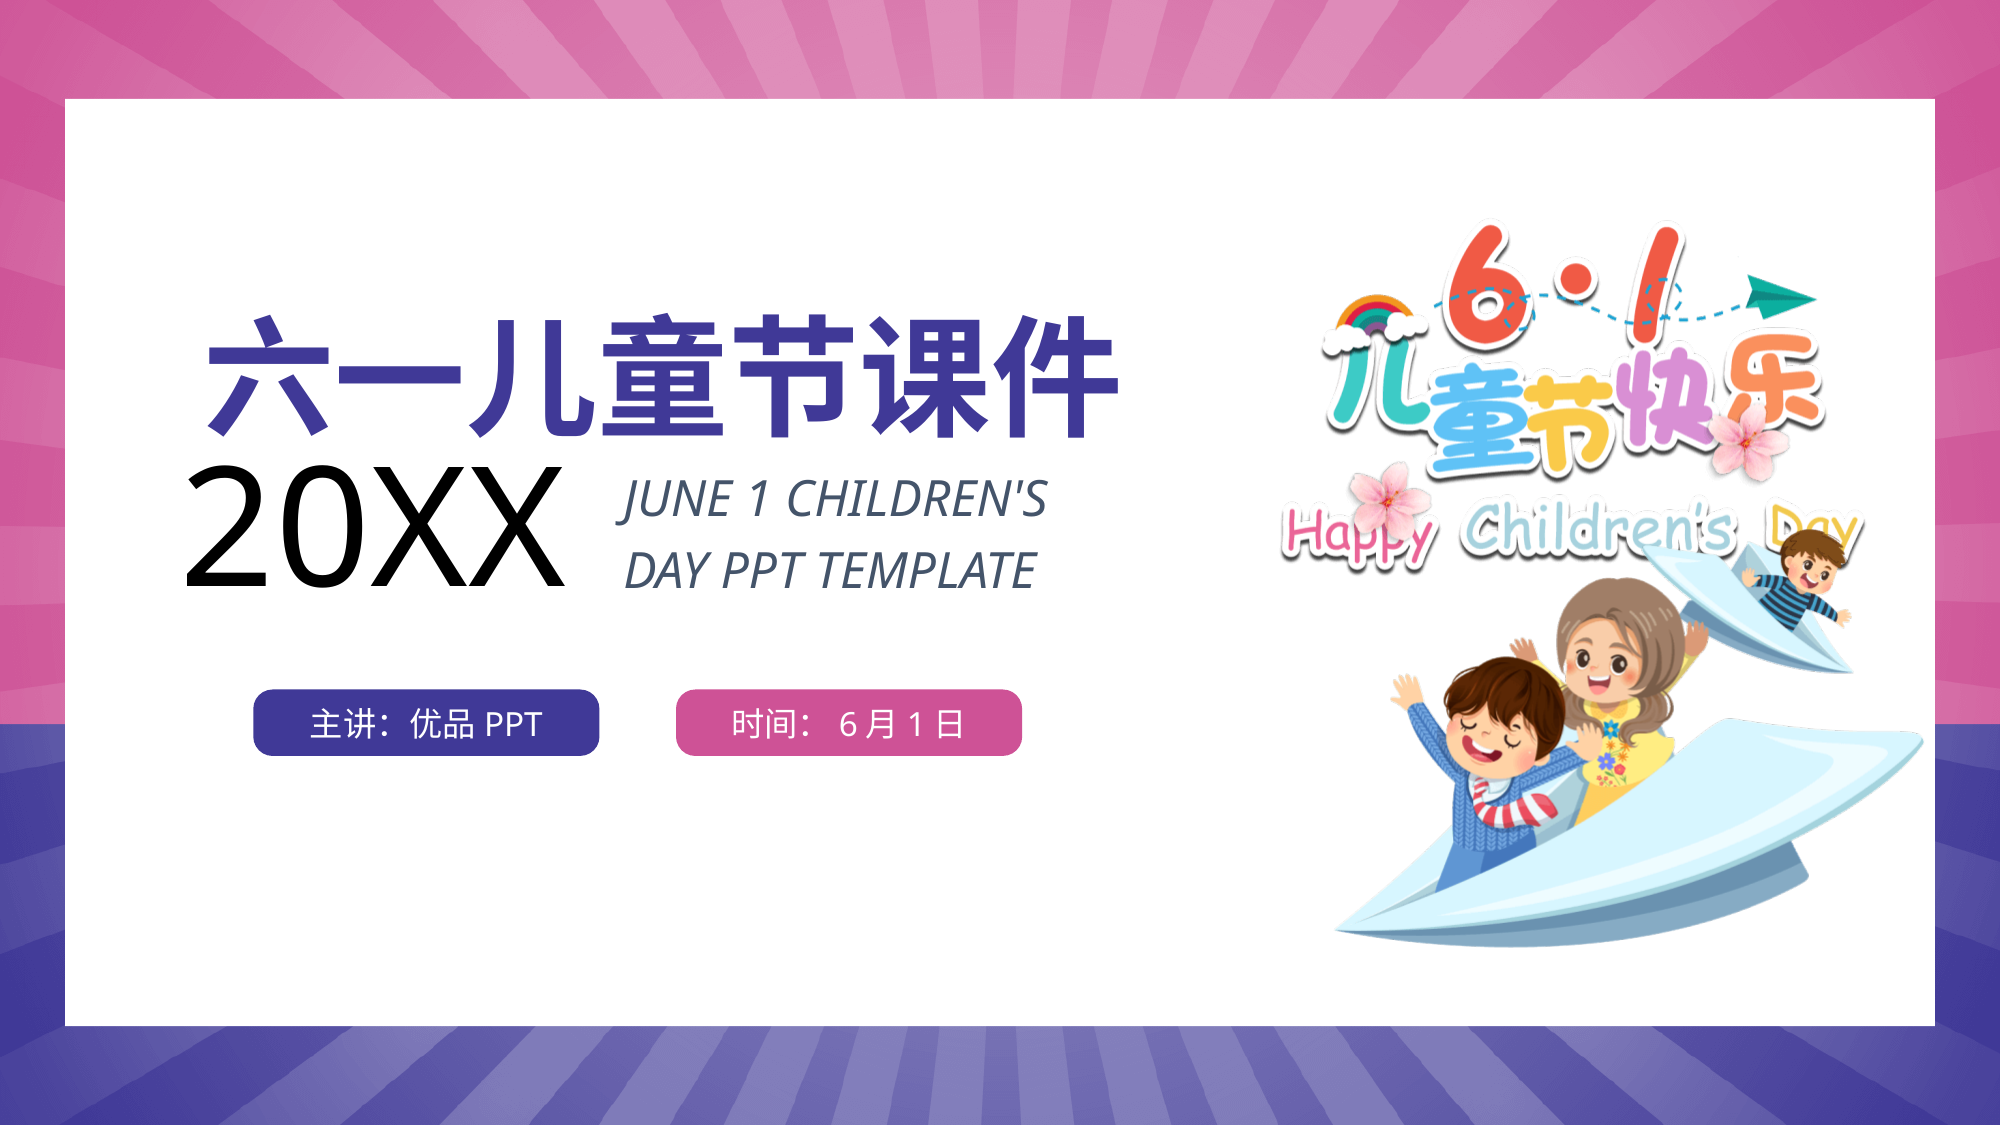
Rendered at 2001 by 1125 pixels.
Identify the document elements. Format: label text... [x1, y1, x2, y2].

text_box 六一儿童节课件 [188, 288, 1178, 461]
text_box JUNE 1 CHILDREN'S DAY PPT TEMPLATE [608, 461, 1127, 607]
text_box 20XX [165, 412, 645, 628]
text_box 时间：6月1日 [674, 688, 1024, 757]
picture [0, 0, 2000, 1125]
text_box 主讲：优品PPT [252, 688, 601, 757]
